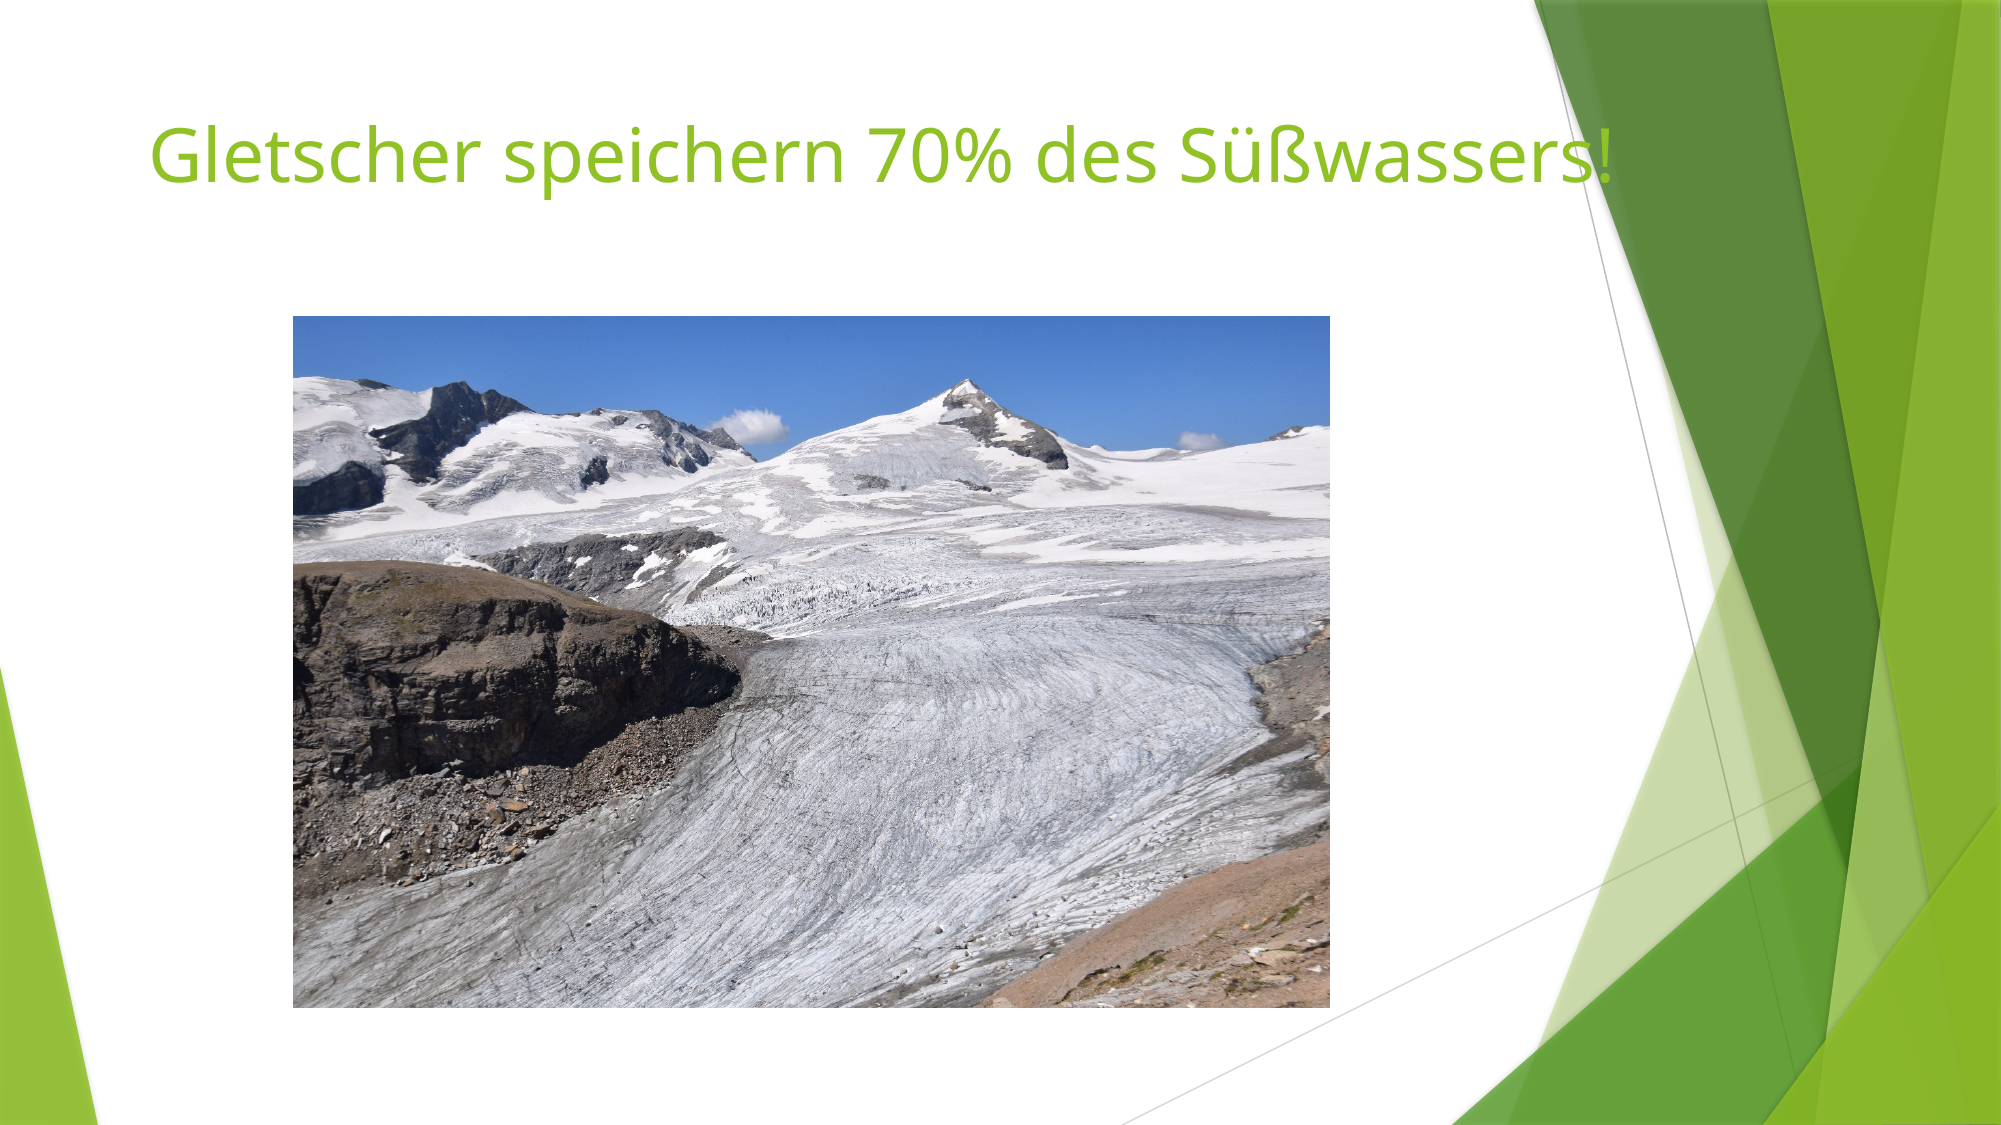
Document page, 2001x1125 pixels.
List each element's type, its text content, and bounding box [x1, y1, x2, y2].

picture [292, 316, 1331, 1008]
title Gletscher speichern 70% des Süßwassers! [133, 99, 1825, 317]
